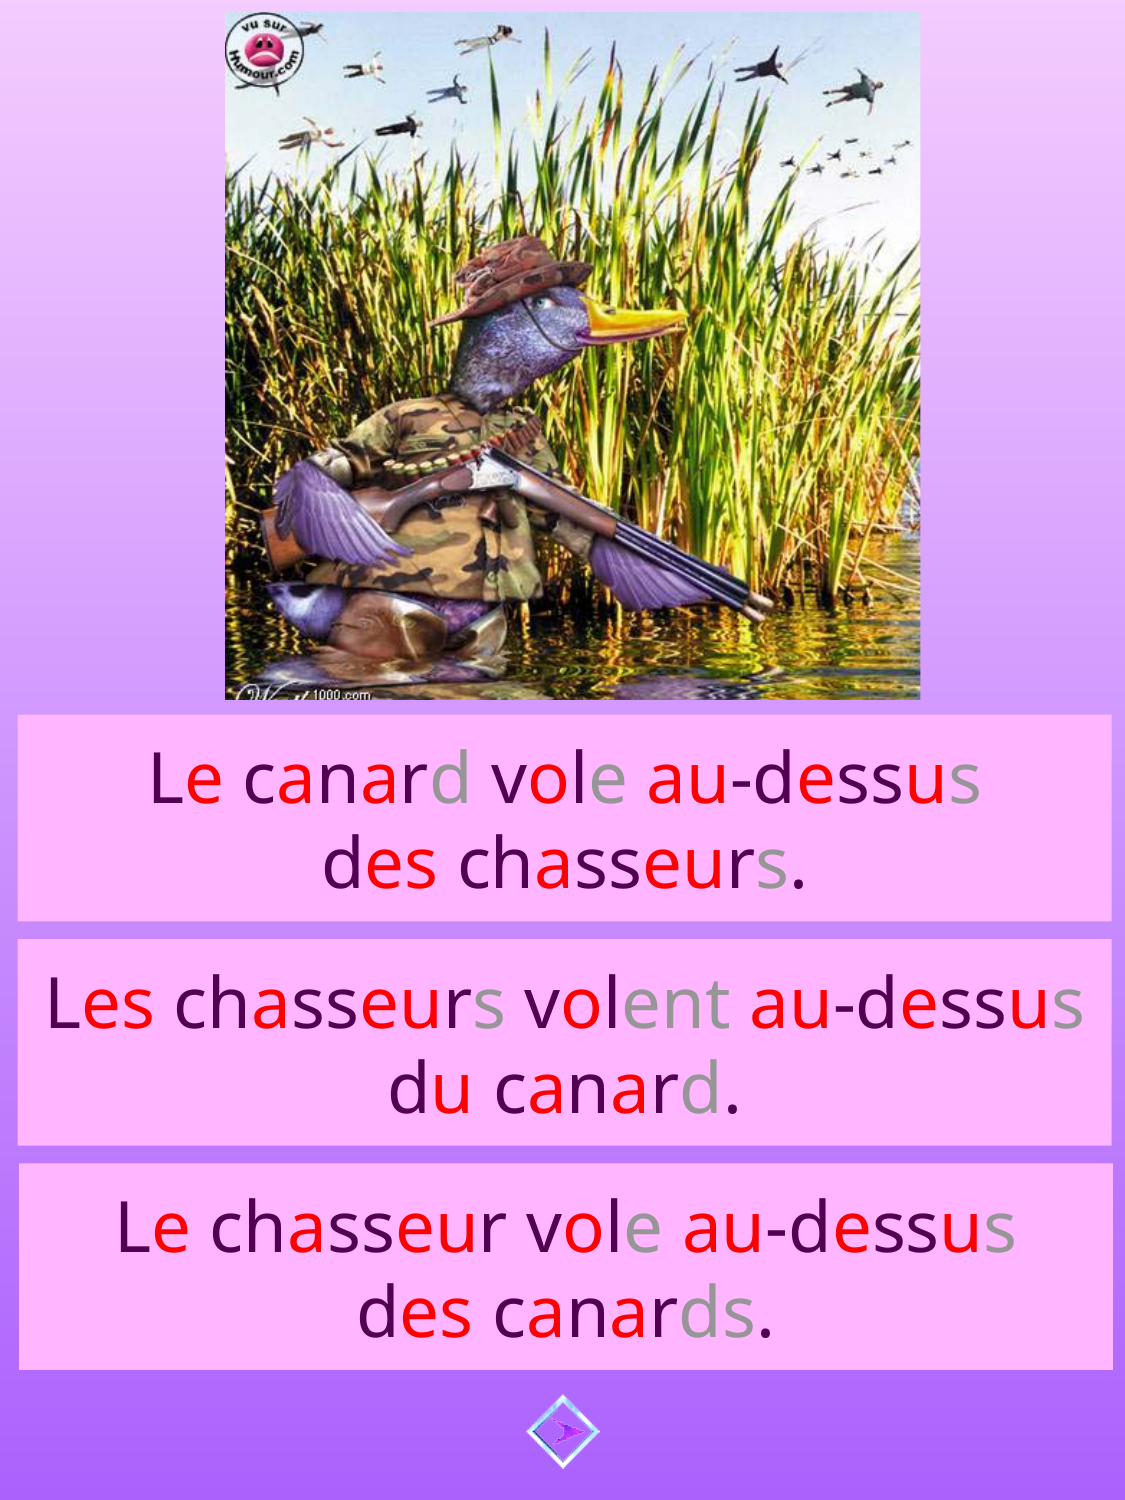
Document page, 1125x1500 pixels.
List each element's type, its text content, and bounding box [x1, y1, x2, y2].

text_box [0, 0, 1125, 1500]
text_box Les chasseurs volent au-dessus du canard. [17, 939, 1112, 1146]
picture [224, 12, 921, 700]
text_box Le canard vole au-dessus des chasseurs. [17, 714, 1112, 922]
picture [524, 1393, 601, 1469]
text_box Le chasseur vole au-dessus des canards. [19, 1163, 1113, 1370]
